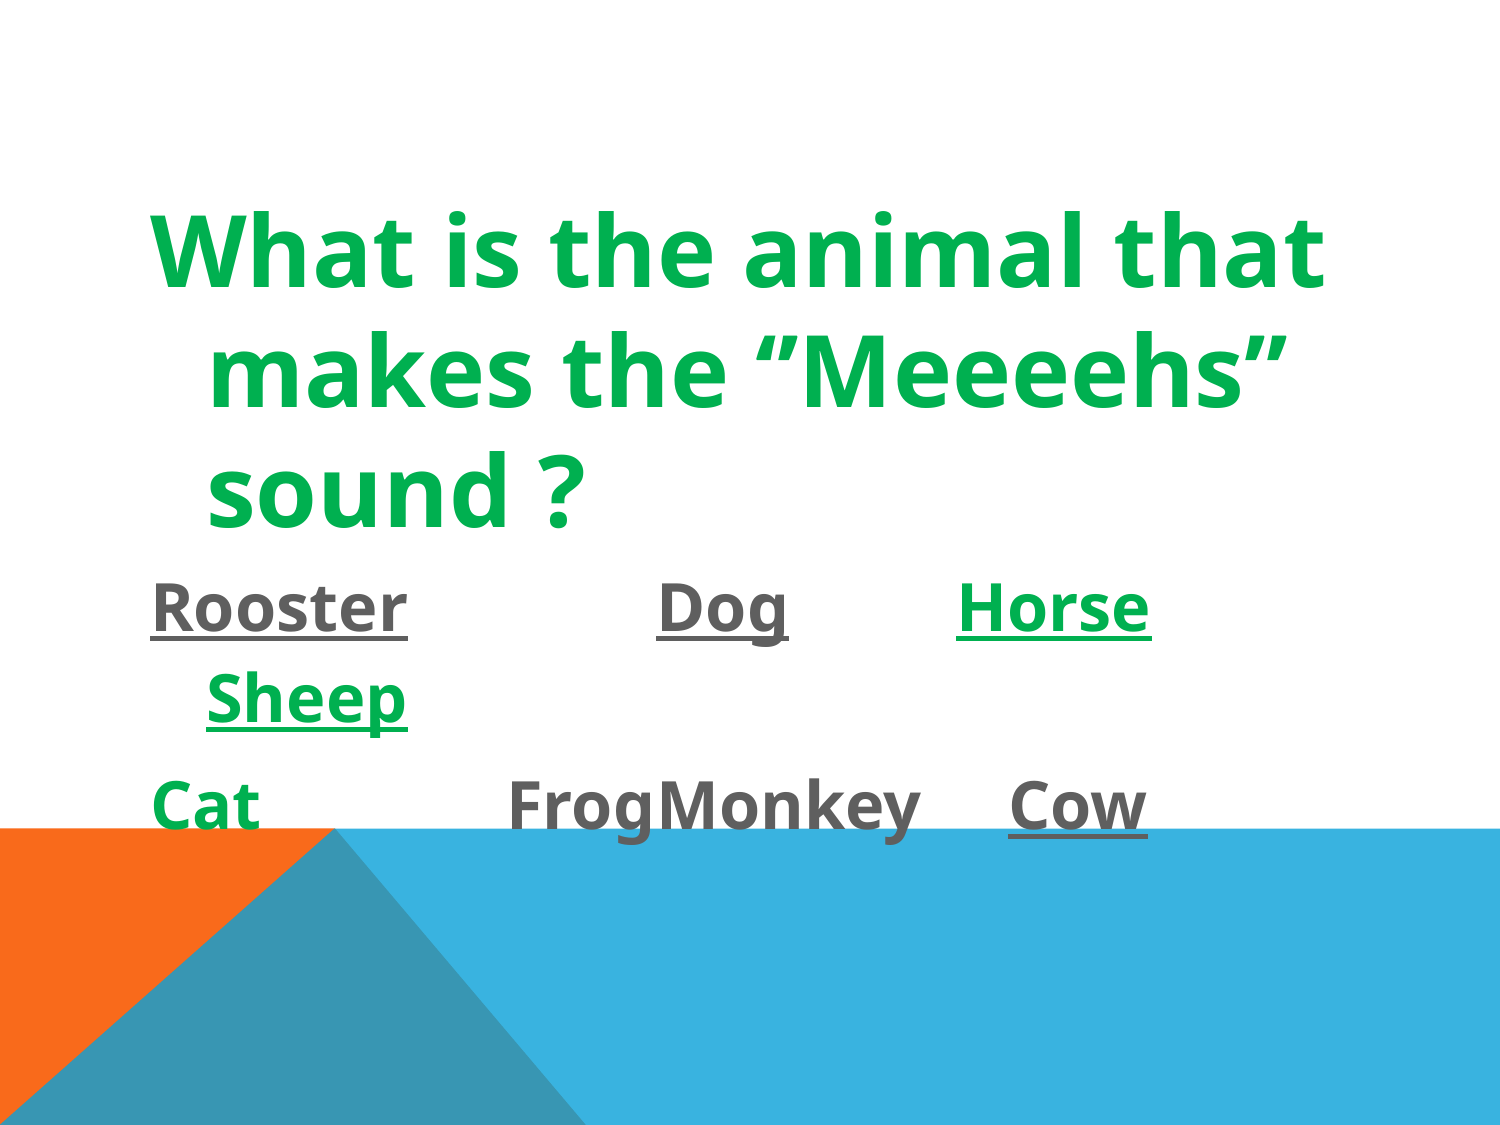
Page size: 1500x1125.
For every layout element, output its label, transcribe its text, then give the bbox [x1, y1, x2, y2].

list What is the animal that makes the ‘’Meeeehs’’ sound ? Rooster Dog Horse Sheep Cat Frog Monkey Cow [135, 180, 1369, 1000]
